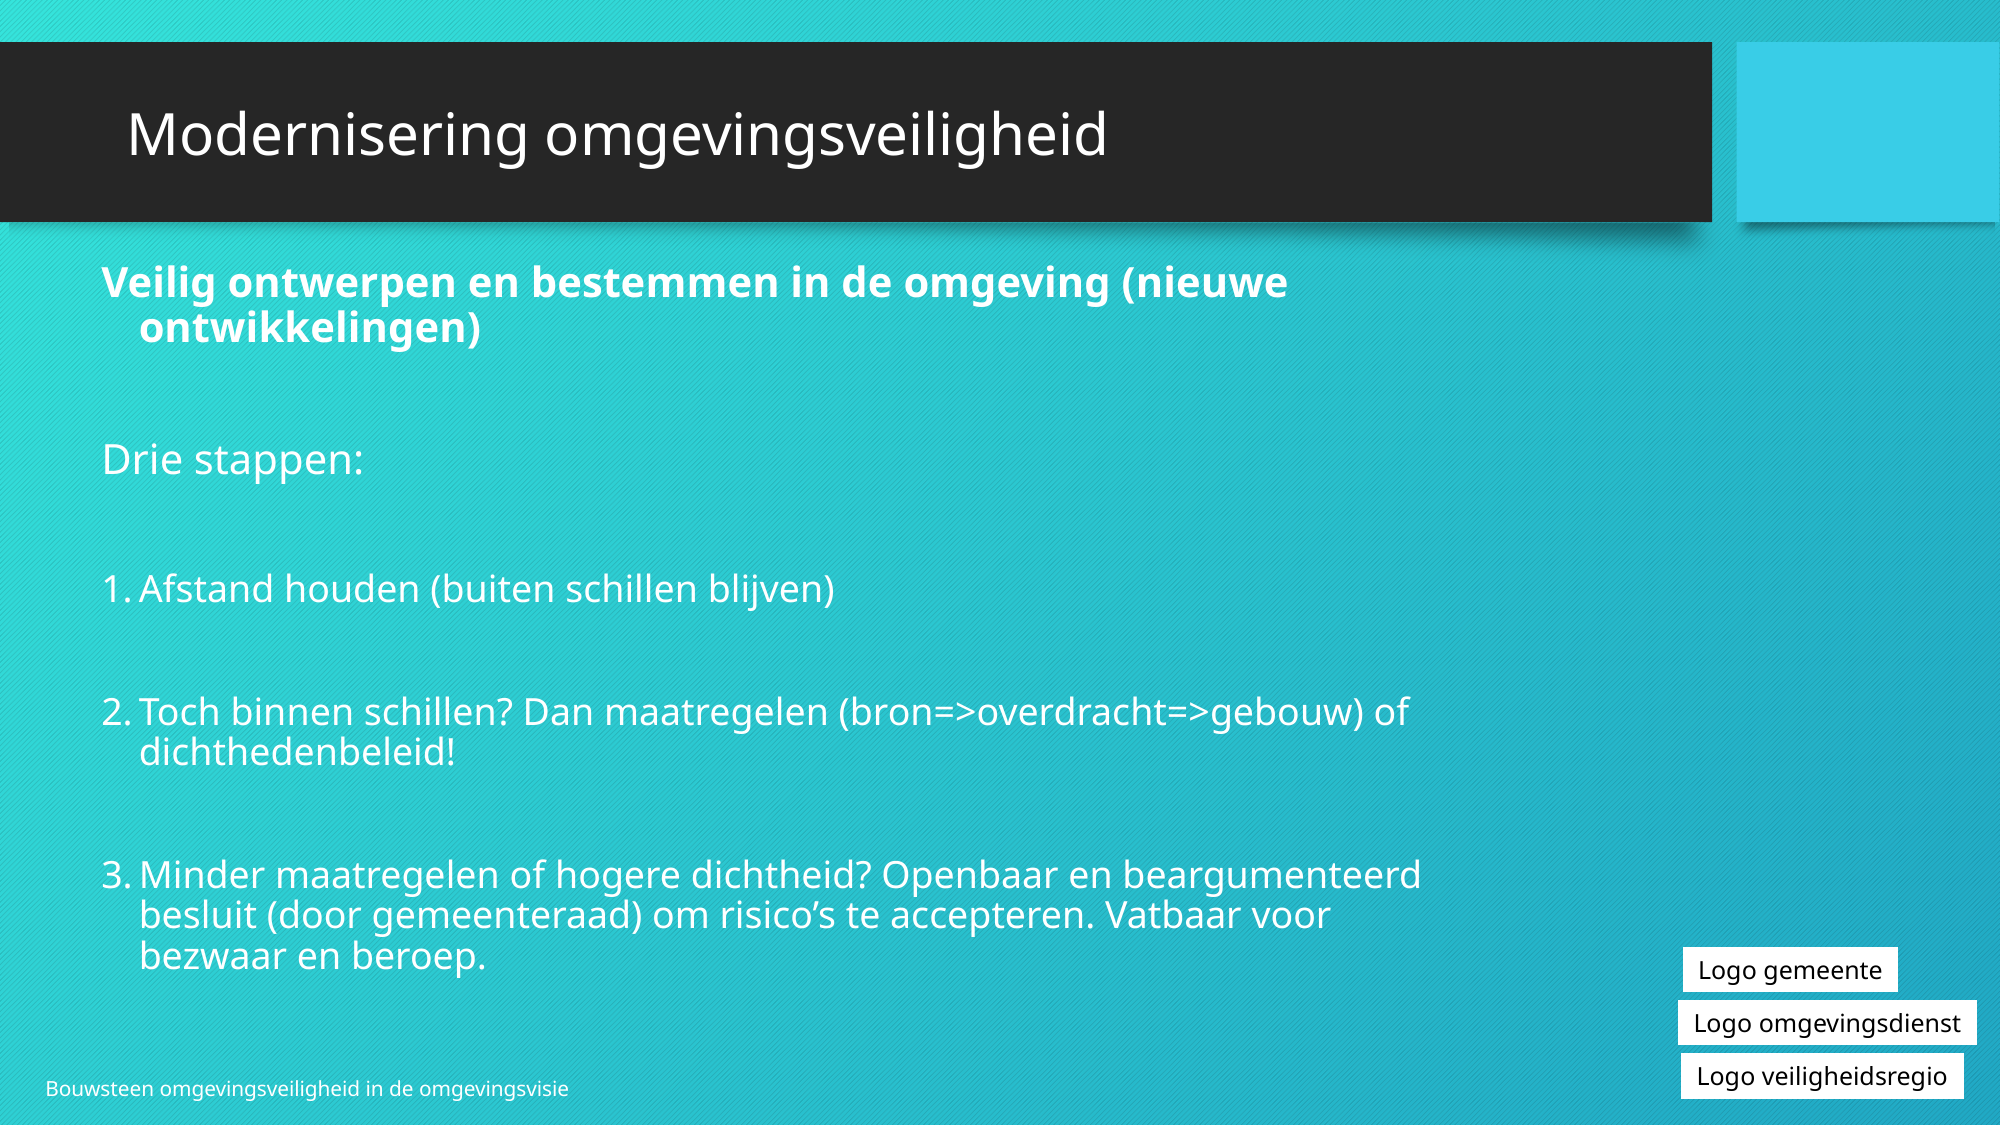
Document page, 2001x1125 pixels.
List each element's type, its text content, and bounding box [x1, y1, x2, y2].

list Veilig ontwerpen en bestemmen in de omgeving (nieuwe ontwikkelingen) Drie stappen: Afstand houden (buiten schillen blijven) Toch binnen schillen? Dan maatregelen (bron=>overdracht=>gebouw) of dichthedenbeleid! Minder maatregelen of hogere dichtheid? Openbaar en beargumenteerd besluit (door gemeenteraad) om risico’s te accepteren. Vatbaar voor bezwaar en beroep. [86, 254, 1465, 1014]
text_box Logo veiligheidsregio [1681, 1053, 1964, 1099]
title Modernisering omgevingsveiligheid [111, 65, 1689, 208]
picture [9, 222, 1723, 269]
text_box Logo gemeente [1683, 947, 1898, 992]
text_box Logo omgevingsdienst [1678, 1000, 1977, 1045]
picture [1732, 220, 1995, 242]
